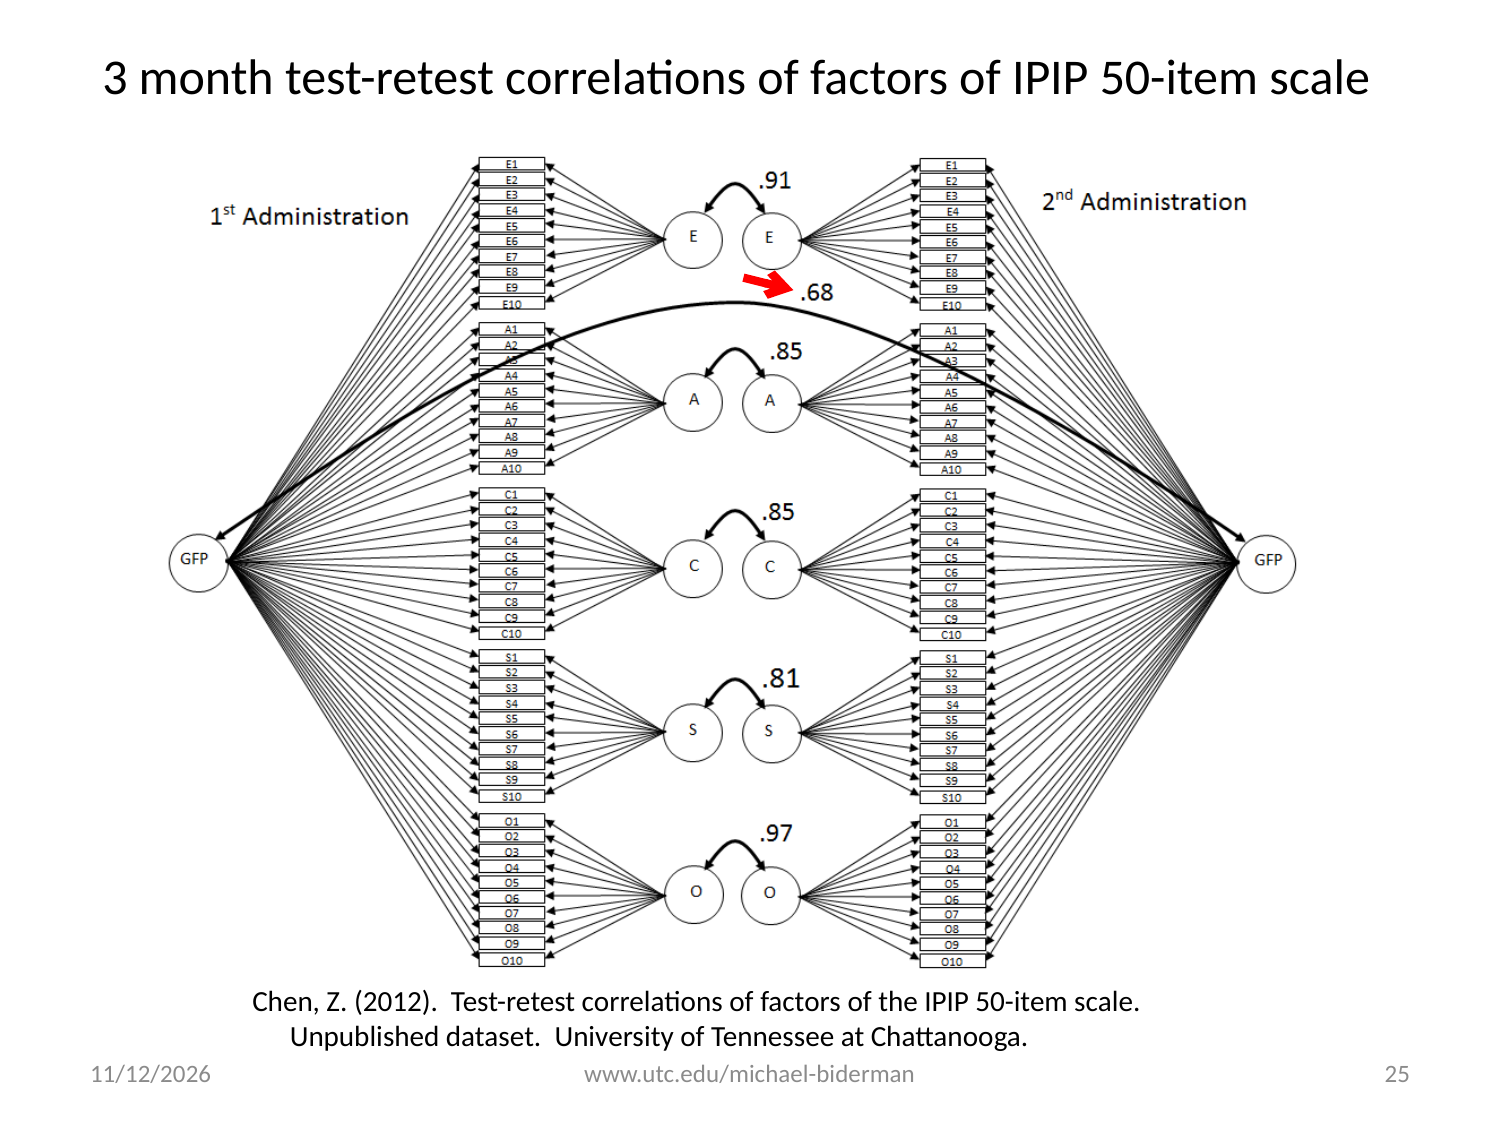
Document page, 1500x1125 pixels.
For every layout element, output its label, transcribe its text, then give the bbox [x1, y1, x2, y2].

footer www.utc.edu/michael-biderman [512, 1060, 988, 1103]
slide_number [75, 1042, 425, 1103]
text_box 3 month test-retest correlations of factors of IPIP 50-item scale [87, 37, 1400, 113]
picture [162, 149, 1304, 976]
slide_number 25 [1074, 1042, 1425, 1103]
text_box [743, 277, 794, 291]
text_box Chen, Z. (2012). Test-retest correlations of factors of the IPIP 50-item scale. Unpublished dataset. University of Tennessee at Chattanooga. [237, 982, 1303, 1060]
